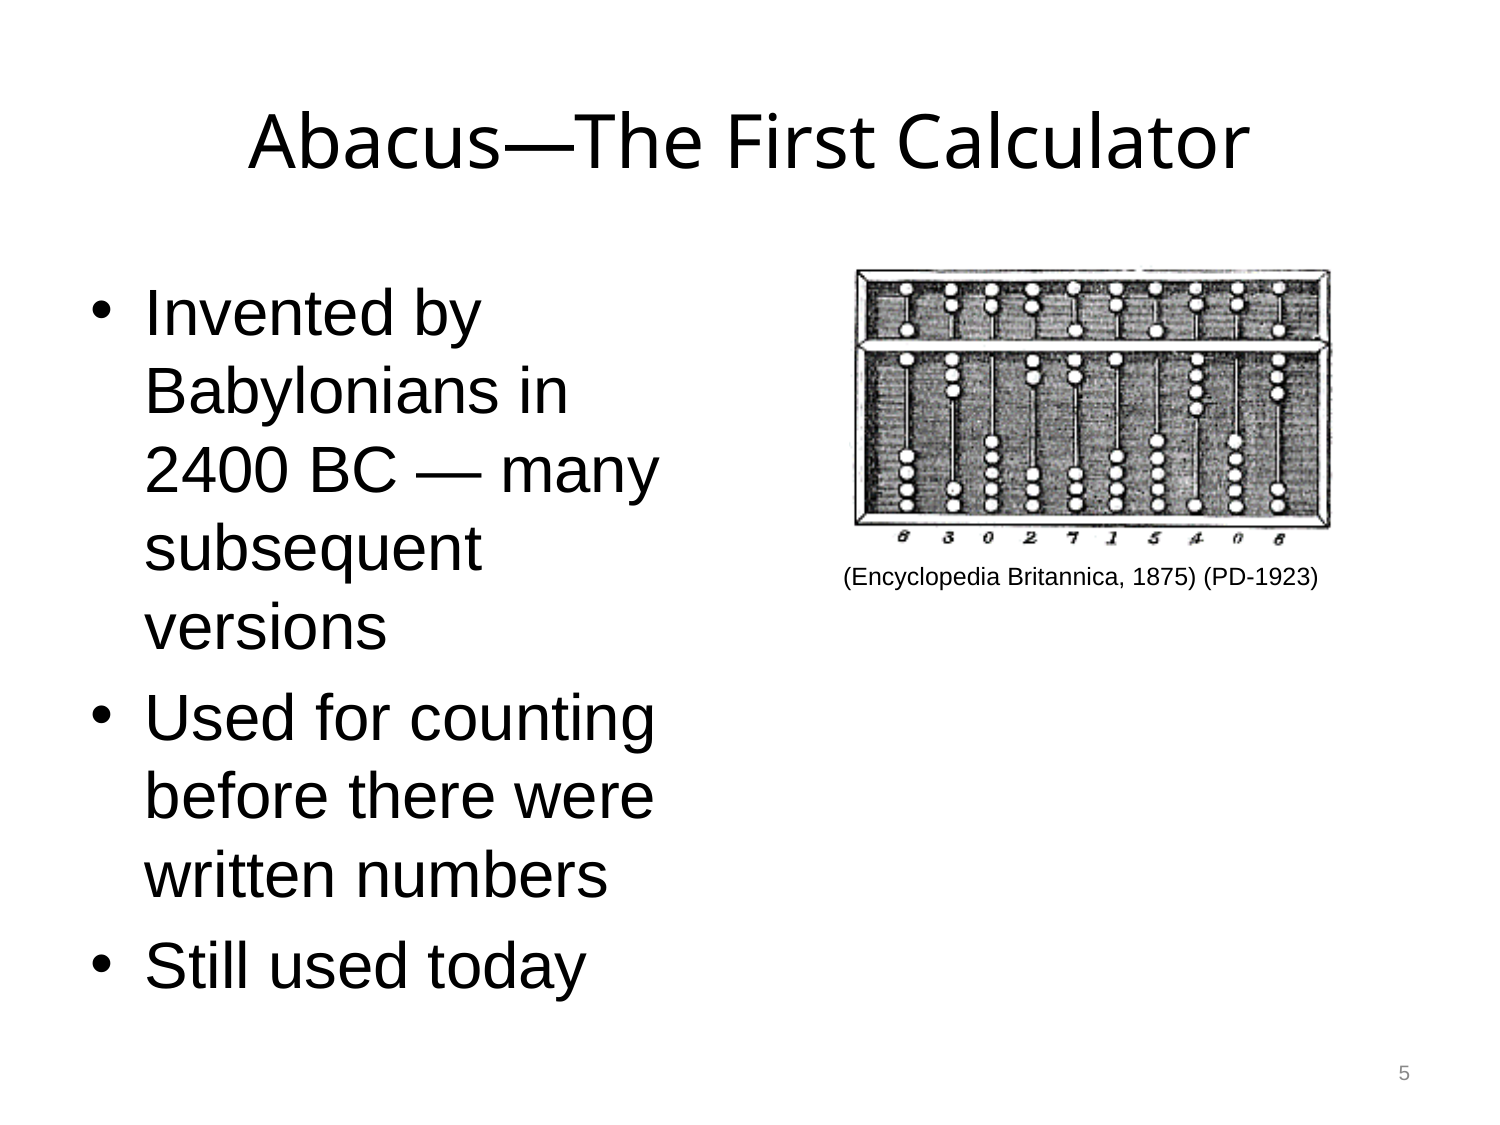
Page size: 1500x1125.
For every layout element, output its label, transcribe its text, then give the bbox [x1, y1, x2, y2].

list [849, 262, 1340, 551]
list (Encyclopedia Britannica, 1875) (PD-1923) [828, 552, 1427, 622]
list Invented by Babylonians in 2400 BC — many subsequent versions Used for counting before there were written numbers Still used today [75, 262, 740, 1013]
title Abacus—The First Calculator [75, 45, 1425, 233]
slide_number 5 [1341, 1027, 1425, 1118]
